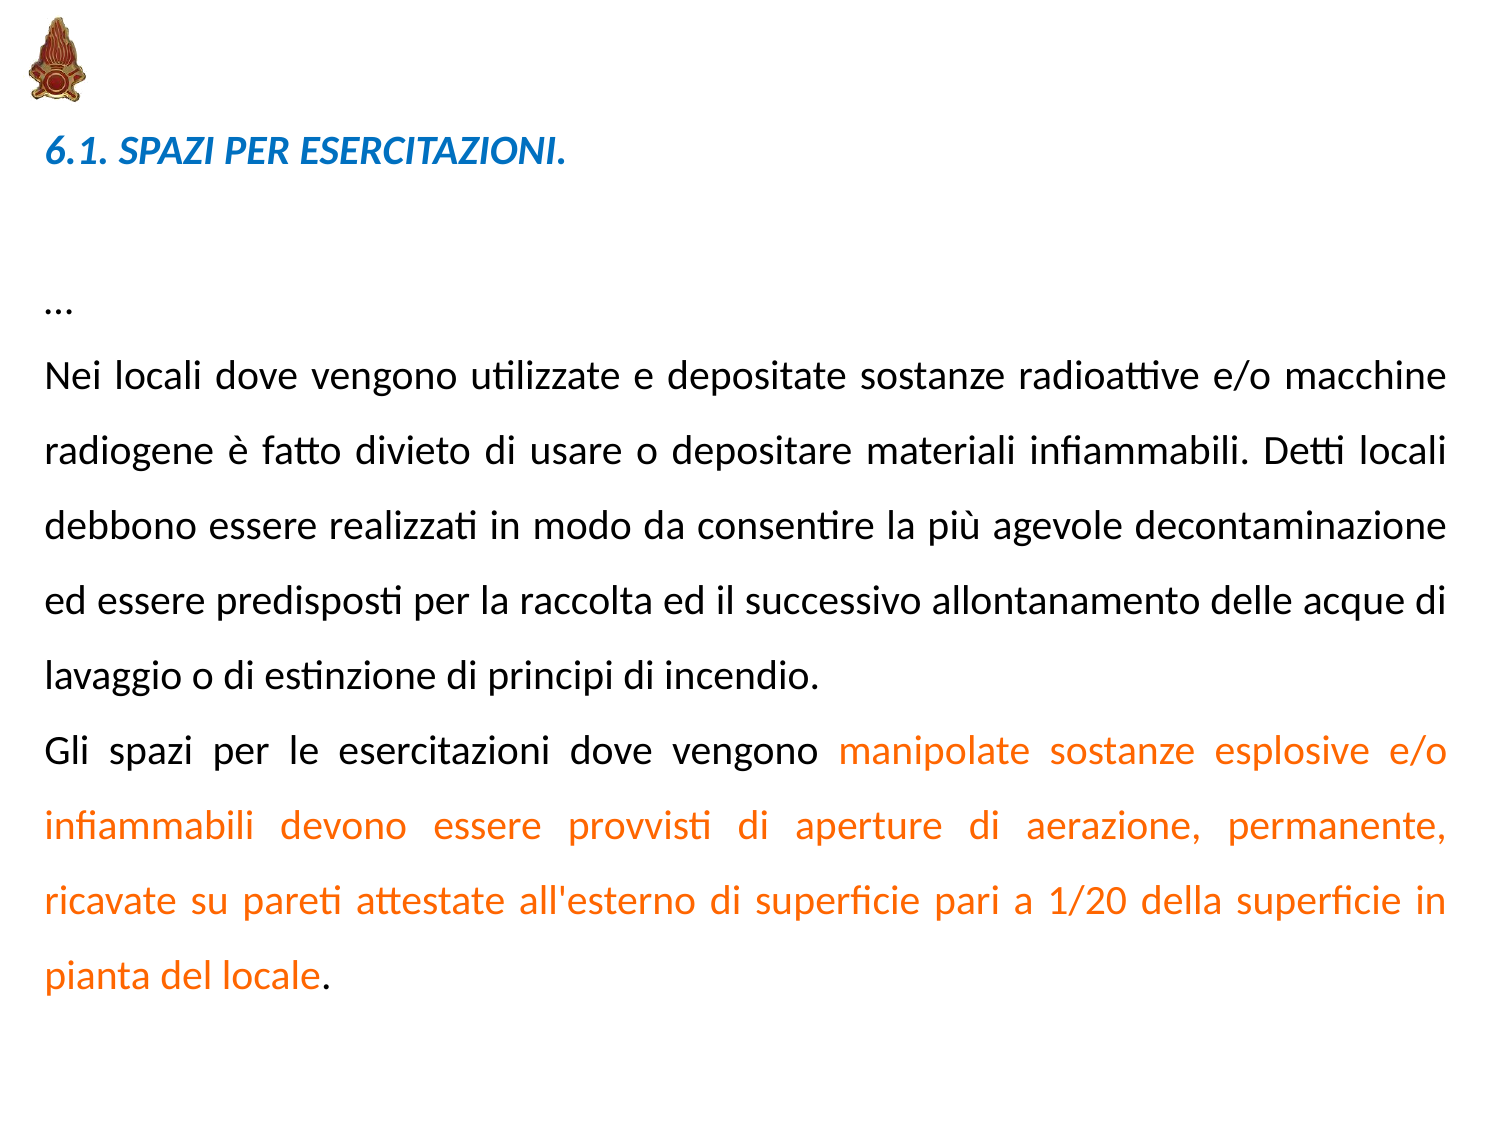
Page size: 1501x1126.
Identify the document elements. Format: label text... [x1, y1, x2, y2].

text_box 6.1. SPAZI PER ESERCITAZIONI. … Nei locali dove vengono utilizzate e depositate sostanze radioattive e/o macchine radiogene è fatto divieto di usare o depositare materiali infiammabili. Detti locali debbono essere realizzati in modo da consentire la più agevole decontaminazione ed essere predisposti per la raccolta ed il successivo allontanamento delle acque di lavaggio o di estinzione di principi di incendio. Gli spazi per le esercitazioni dove vengono manipolate sostanze esplosive e/o infiammabili devono essere provvisti di aperture di aerazione, permanente, ricavate su pareti attestate all'esterno di superficie pari a 1/20 della superficie in pianta del locale. [29, 90, 1463, 1006]
picture [23, 12, 94, 106]
